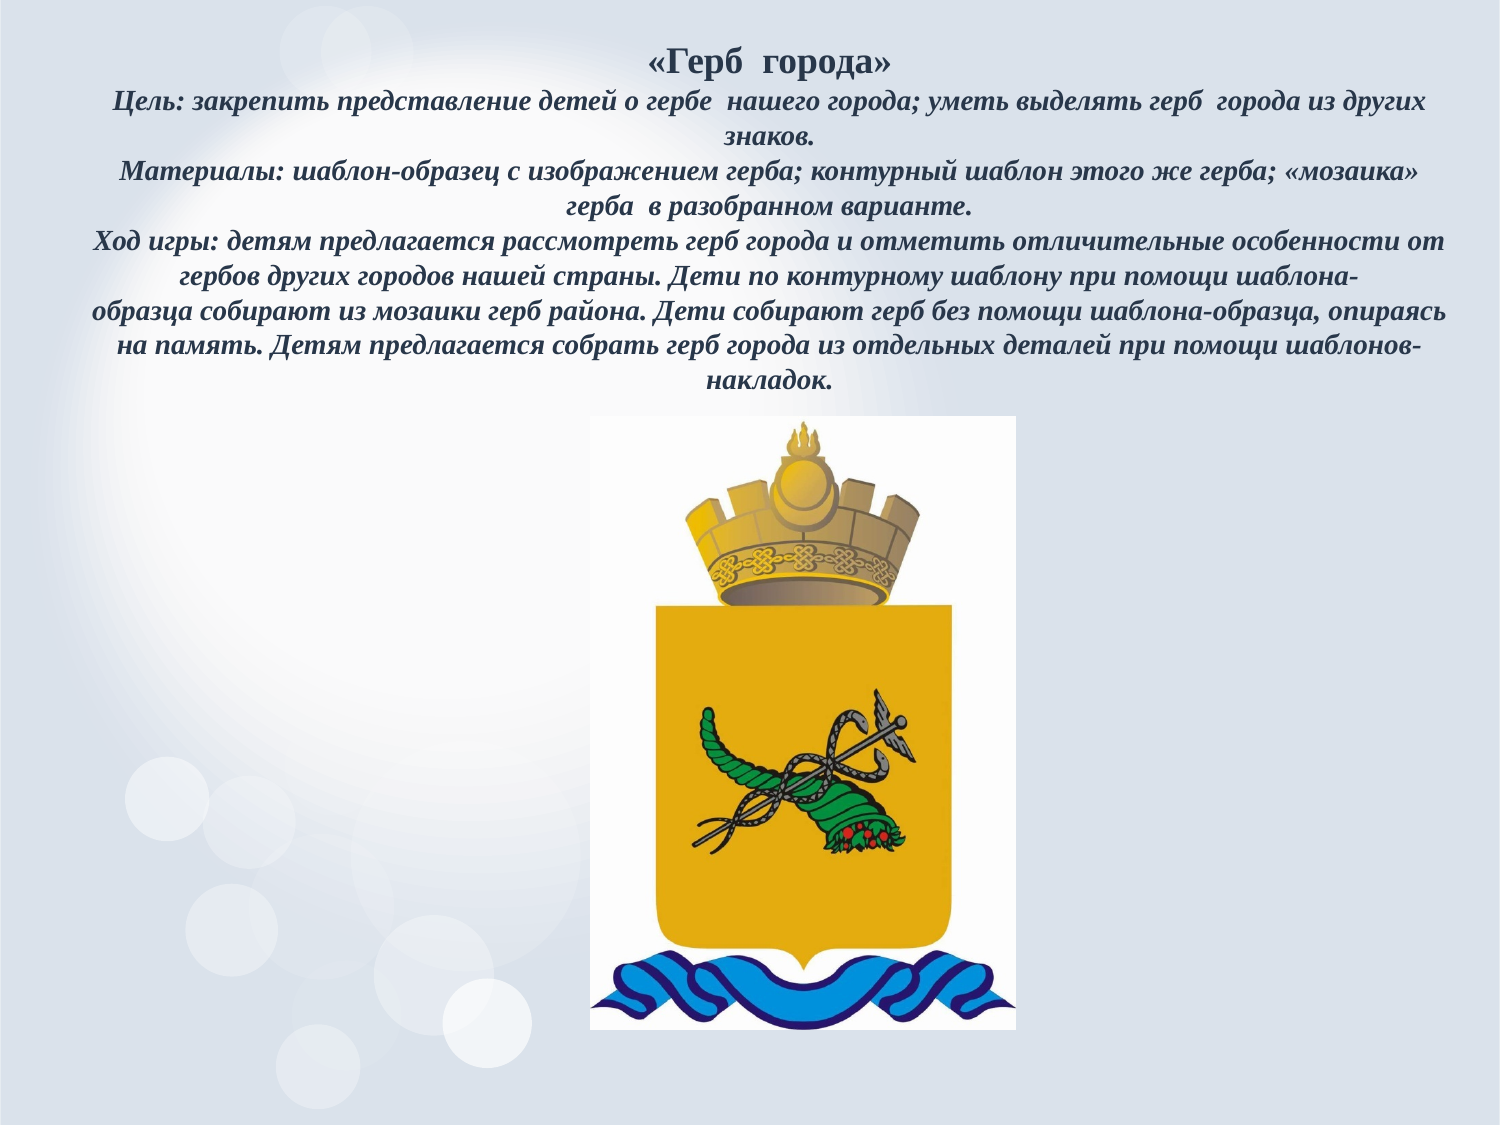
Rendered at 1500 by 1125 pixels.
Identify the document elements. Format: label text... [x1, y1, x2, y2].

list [590, 415, 1016, 1030]
title «Герб города» Цель: закрепить представление детей о гербе нашего города; уметь выделять герб города из других знаков. Материалы: шаблон-образец с изображением герба; контурный шаблон этого же герба; «мозаика» герба в разобранном варианте. Ход игры: детям предлагается рассмотреть герб города и отметить отличительные особенности от гербов других городов нашей страны. Дети по контурному шаблону при помощи шаблона-образца собирают из мозаики герб района. Дети собирают герб без помощи шаблона-образца, опираясь на память. Детям предлагается собрать герб города из отдельных деталей при помощи шаблонов-накладок. [75, 45, 1465, 422]
